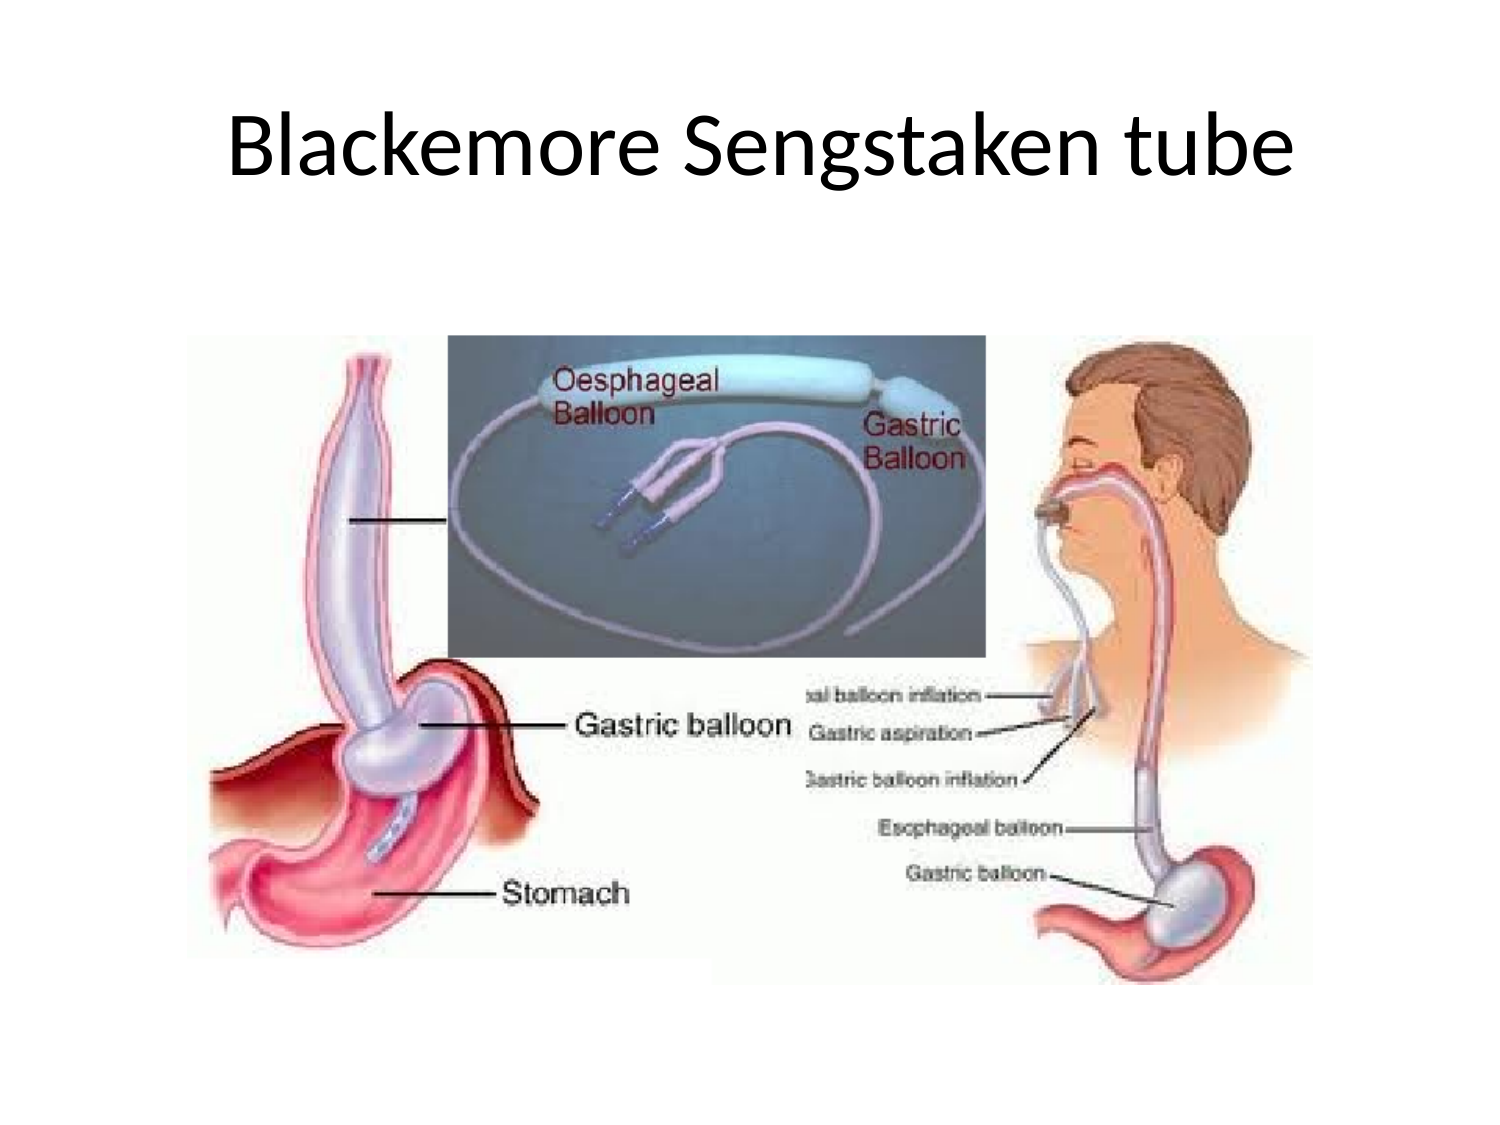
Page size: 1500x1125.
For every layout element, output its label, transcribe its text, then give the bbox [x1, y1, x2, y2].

title Blackemore Sengstaken tube [75, 45, 1425, 233]
picture [187, 140, 1313, 985]
